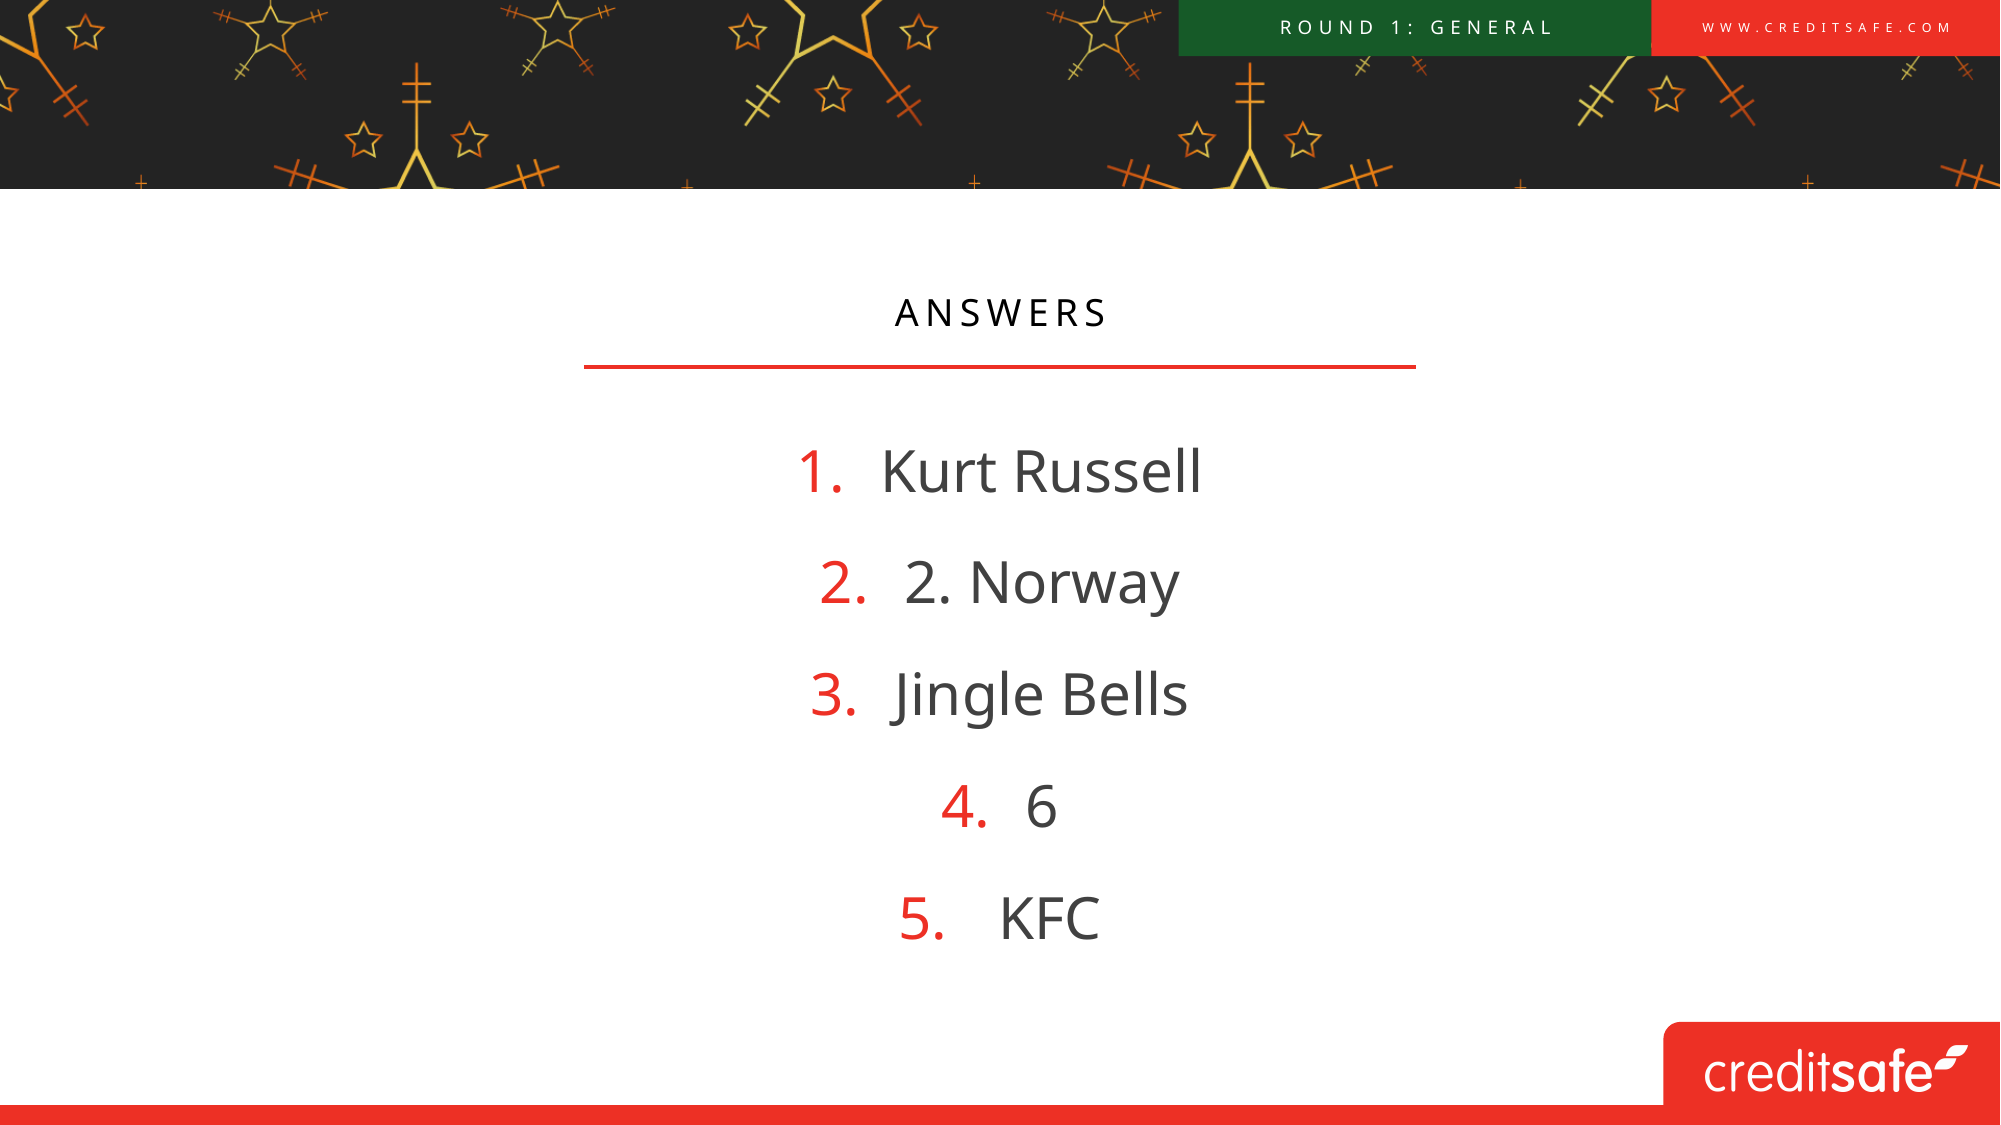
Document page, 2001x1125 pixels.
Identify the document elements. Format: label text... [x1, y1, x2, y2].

text_box [1662, 1020, 2000, 1125]
list ANSWERS [137, 265, 1863, 363]
picture [0, 0, 2000, 189]
list Kurt Russell 2. Norway Jingle Bells 6 KFC [137, 443, 1863, 920]
